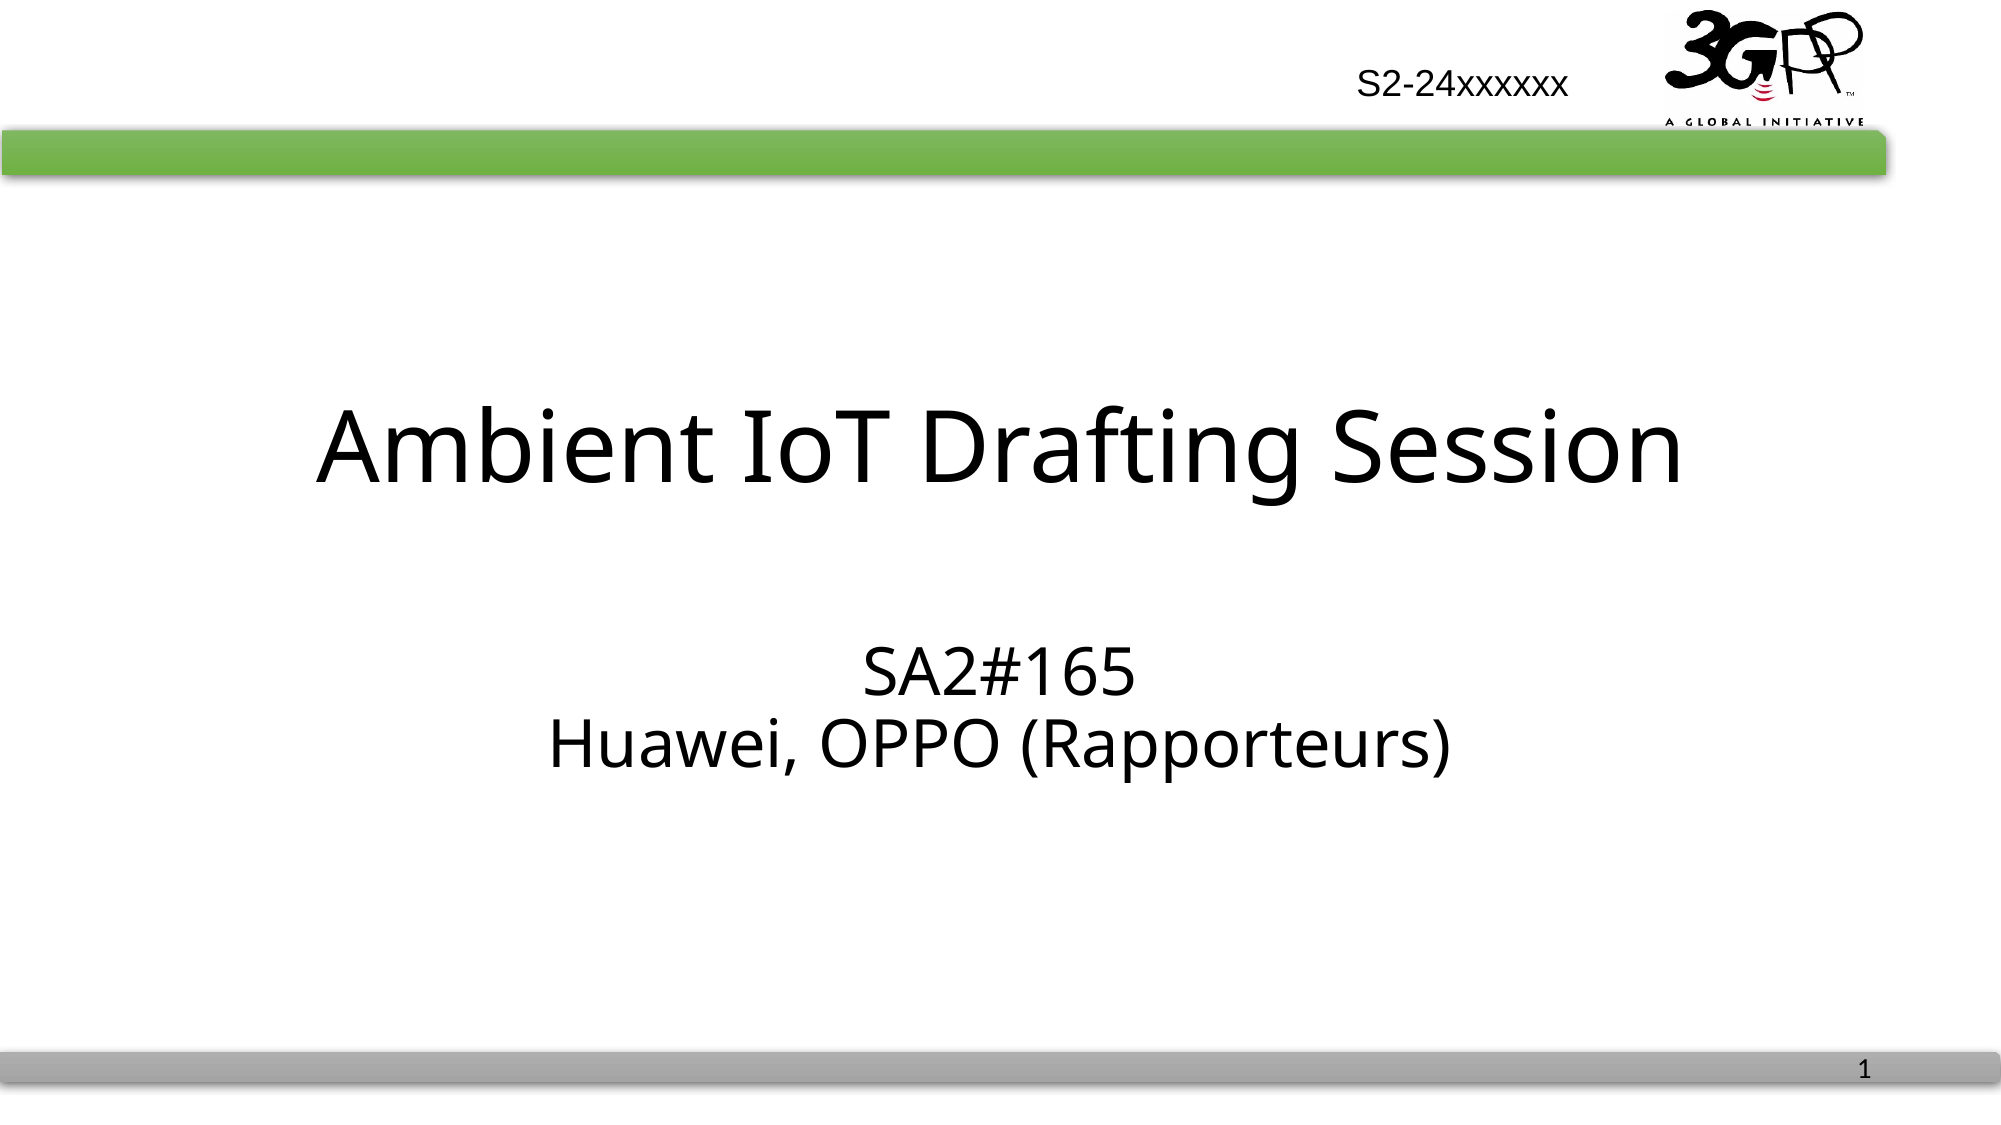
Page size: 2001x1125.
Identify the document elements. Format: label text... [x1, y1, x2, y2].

text_box SA2#165 Huawei, OPPO (Rapporteurs) [262, 610, 1738, 789]
text_box S2-24xxxxxx [1341, 51, 1584, 111]
picture [1665, 10, 1863, 126]
title Ambient IoT Drafting Session [0, 257, 2000, 510]
